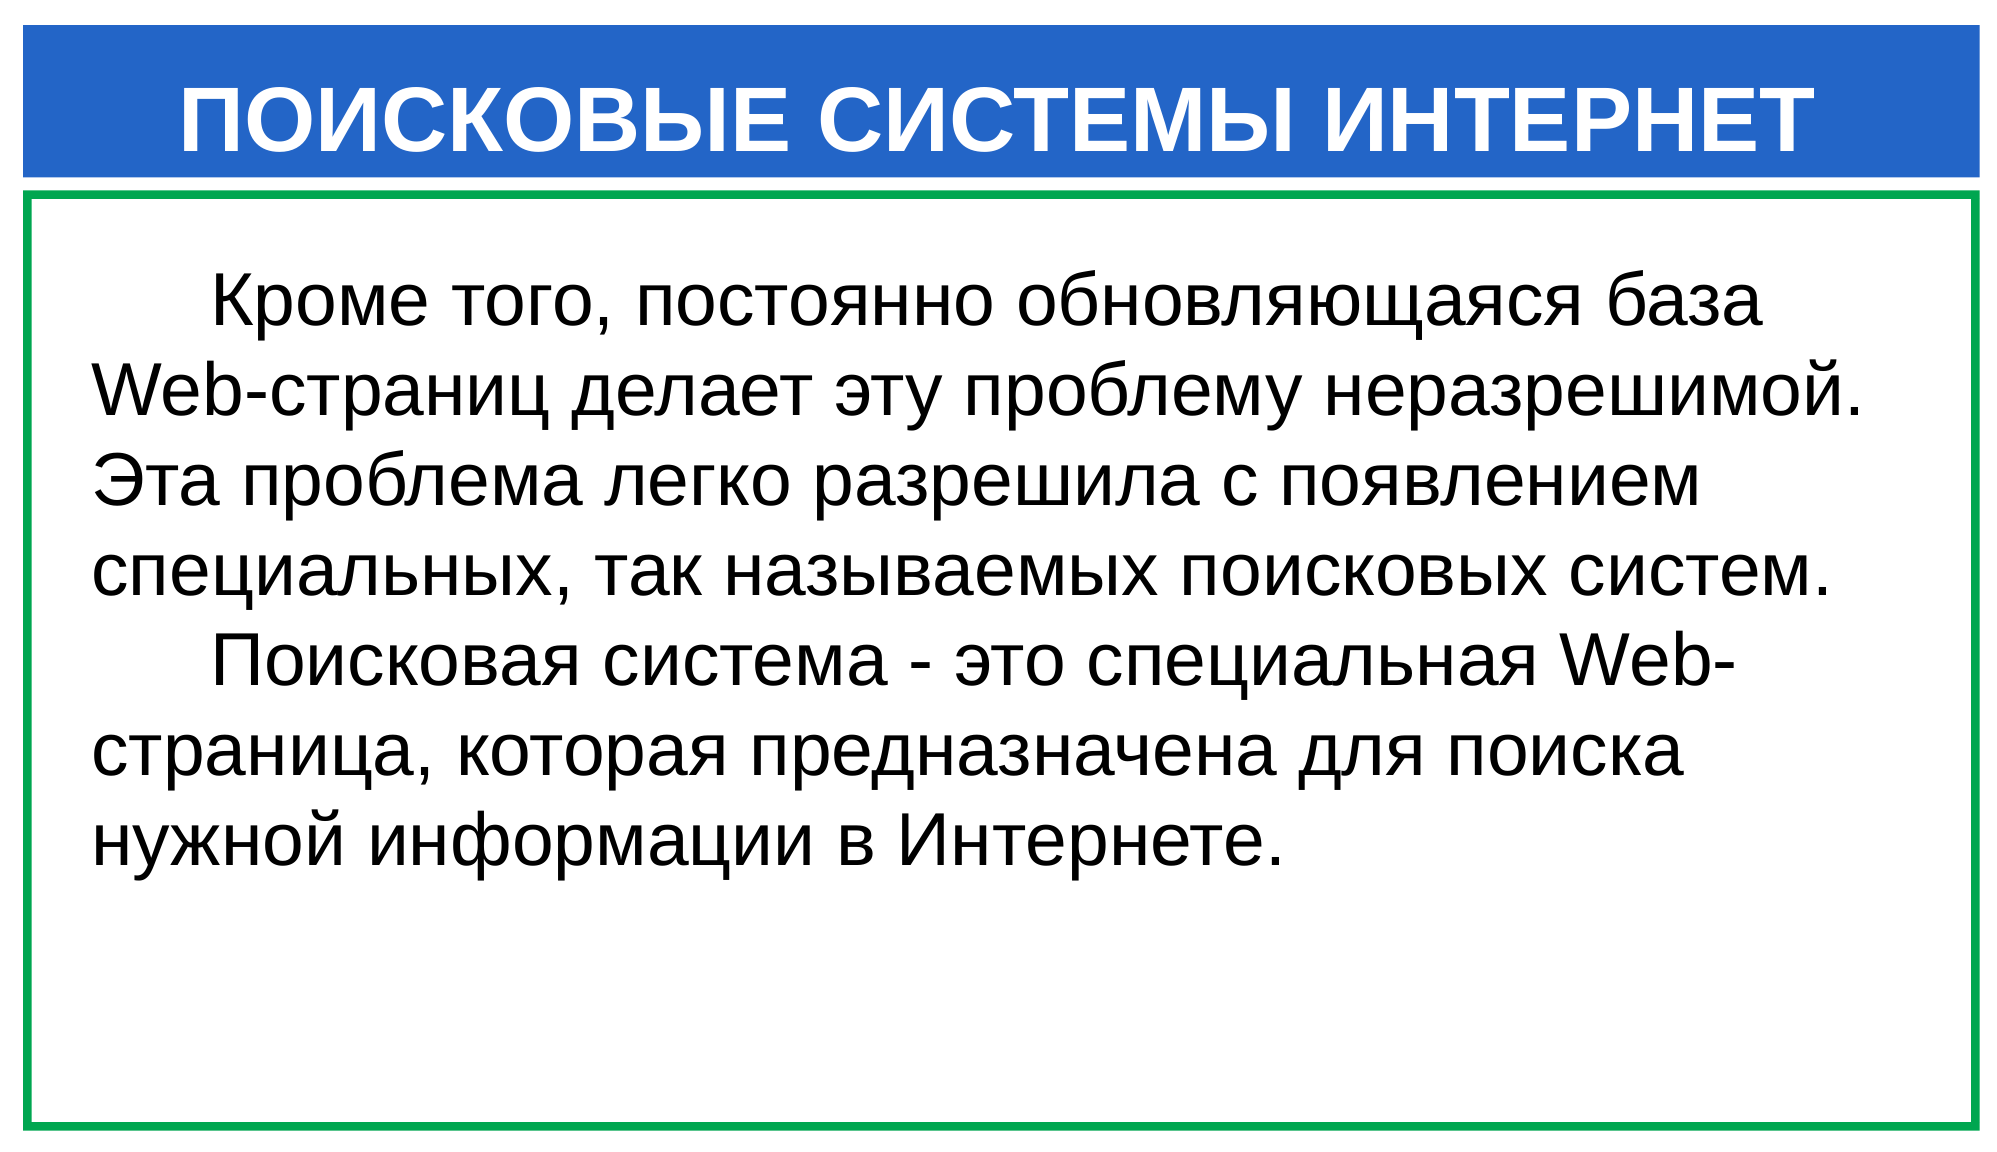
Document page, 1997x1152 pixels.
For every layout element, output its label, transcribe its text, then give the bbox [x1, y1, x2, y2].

text_box ПОИСКОВЫЕ СИСТЕМЫ ИНТЕРНЕТ [37, 60, 1959, 143]
text_box Кроме того, постоянно обновляющаяся база Web-страниц делает эту проблему неразрешимой. Эта проблема легко разрешила с появлением специальных, так называемых поисковых систем. Поисковая система - это специальная Web-страница, которая предназначена для поиска нужной информации в Интернете. [76, 243, 1924, 889]
